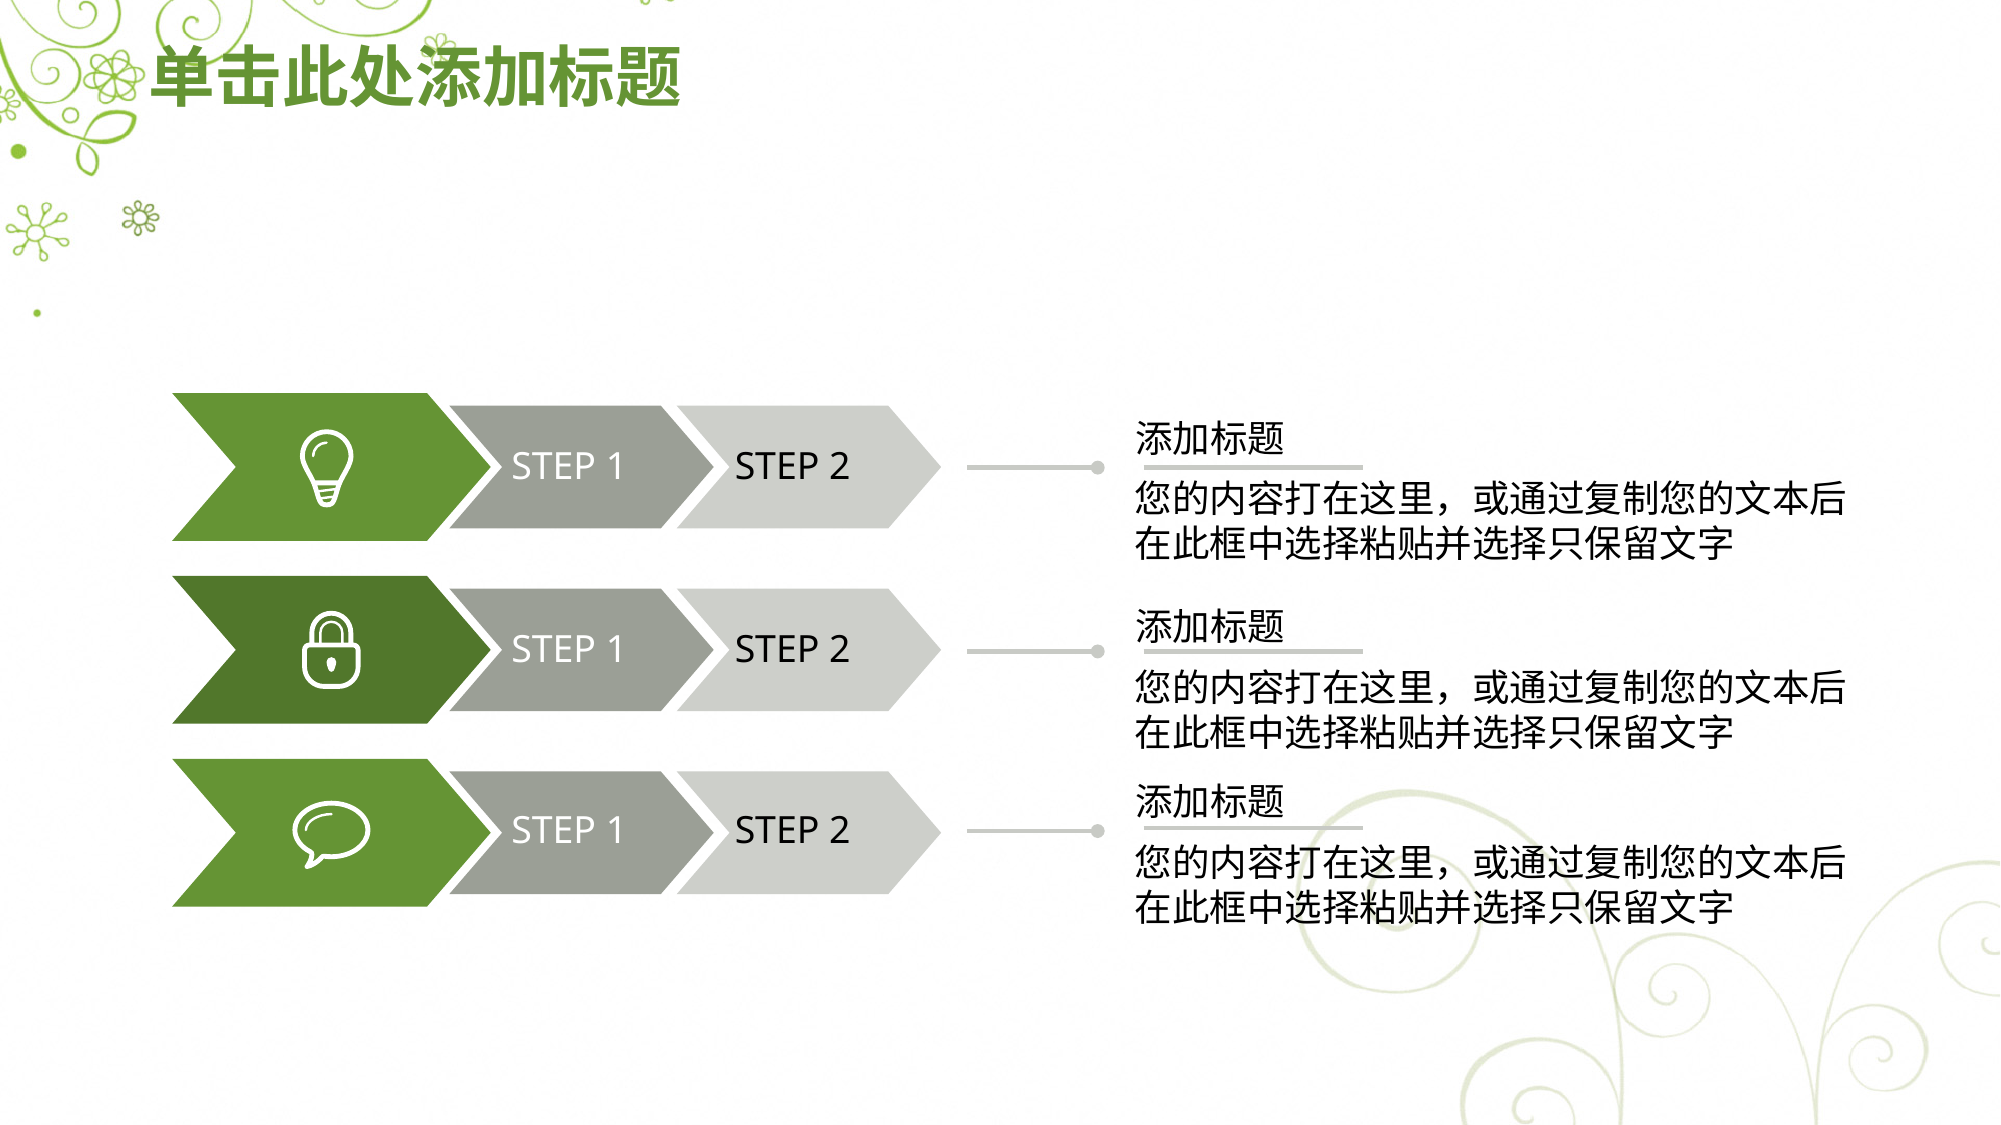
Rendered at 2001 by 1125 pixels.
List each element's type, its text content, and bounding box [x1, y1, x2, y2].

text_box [967, 595, 1865, 763]
picture [0, 0, 2001, 1125]
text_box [967, 407, 1865, 574]
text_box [172, 575, 942, 724]
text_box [172, 393, 942, 541]
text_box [172, 758, 942, 907]
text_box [967, 770, 1865, 938]
title 单击此处添加标题 [133, 31, 1859, 129]
